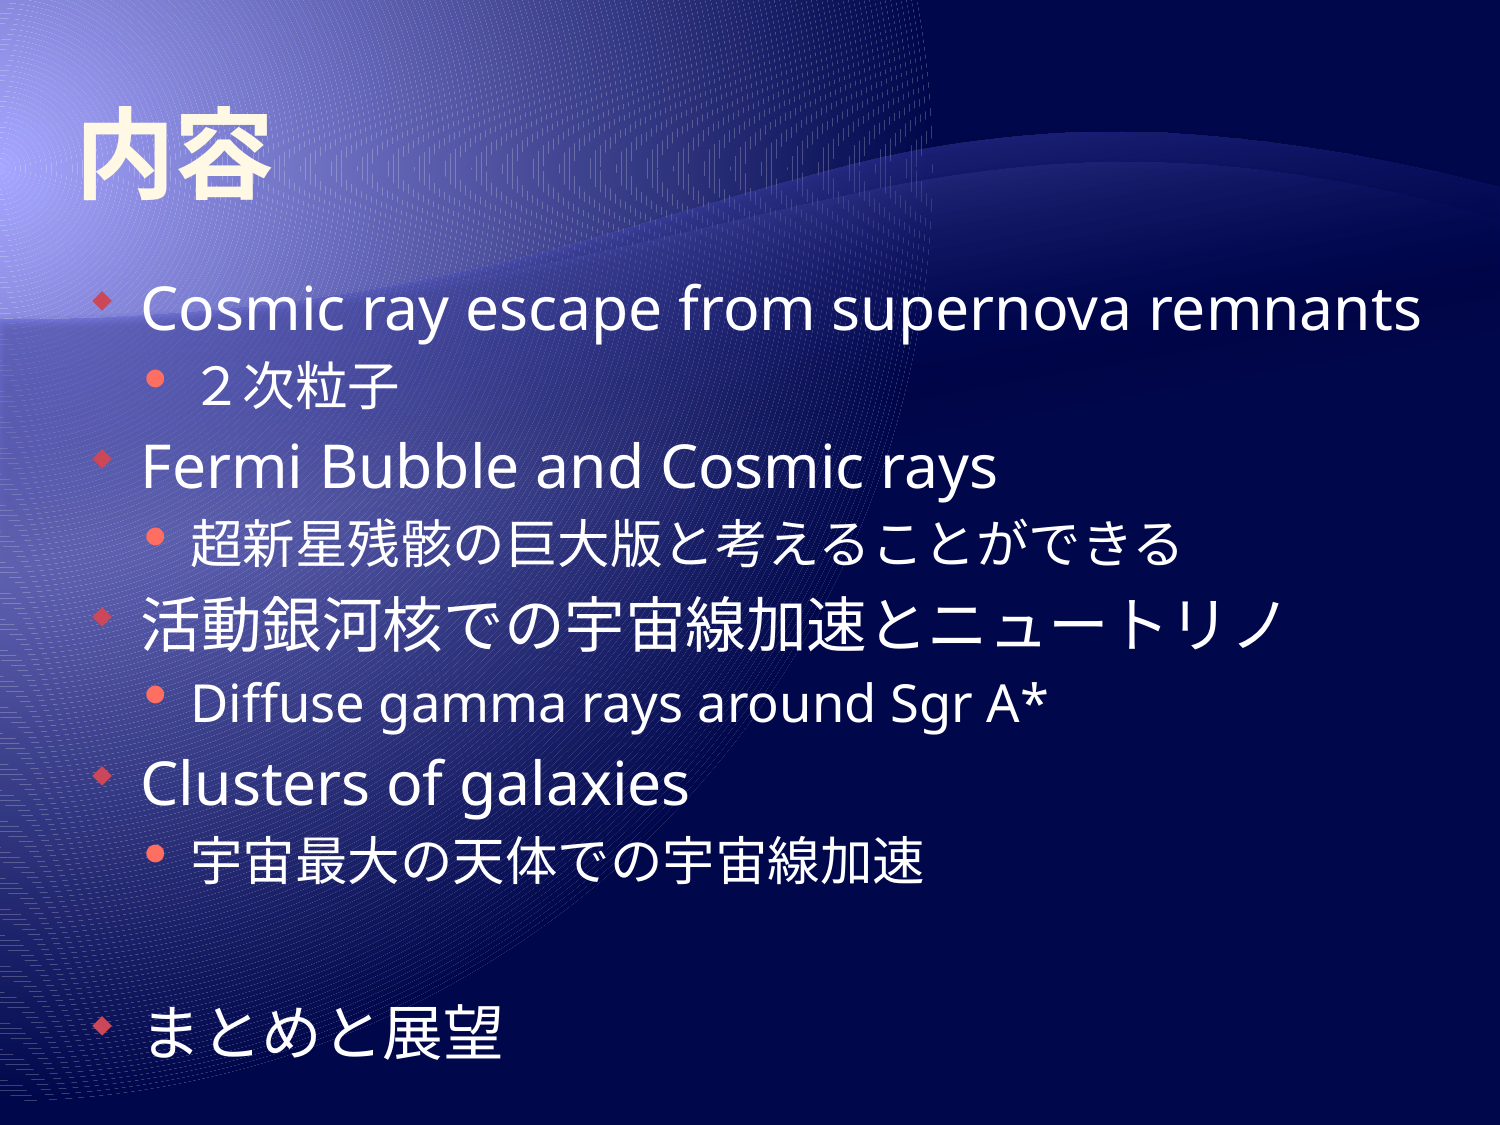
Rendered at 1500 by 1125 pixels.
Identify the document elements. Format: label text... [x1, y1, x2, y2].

list Cosmic ray escape from supernova remnants ２次粒子 Fermi Bubble and Cosmic rays 超新星残骸の巨大版と考えることができる 活動銀河核での宇宙線加速とニュートリノ Diffuse gamma rays around Sgr A* Clusters of galaxies 宇宙最大の天体での宇宙線加速 まとめと展望 [75, 262, 1475, 1088]
title 内容 [75, 75, 1425, 213]
